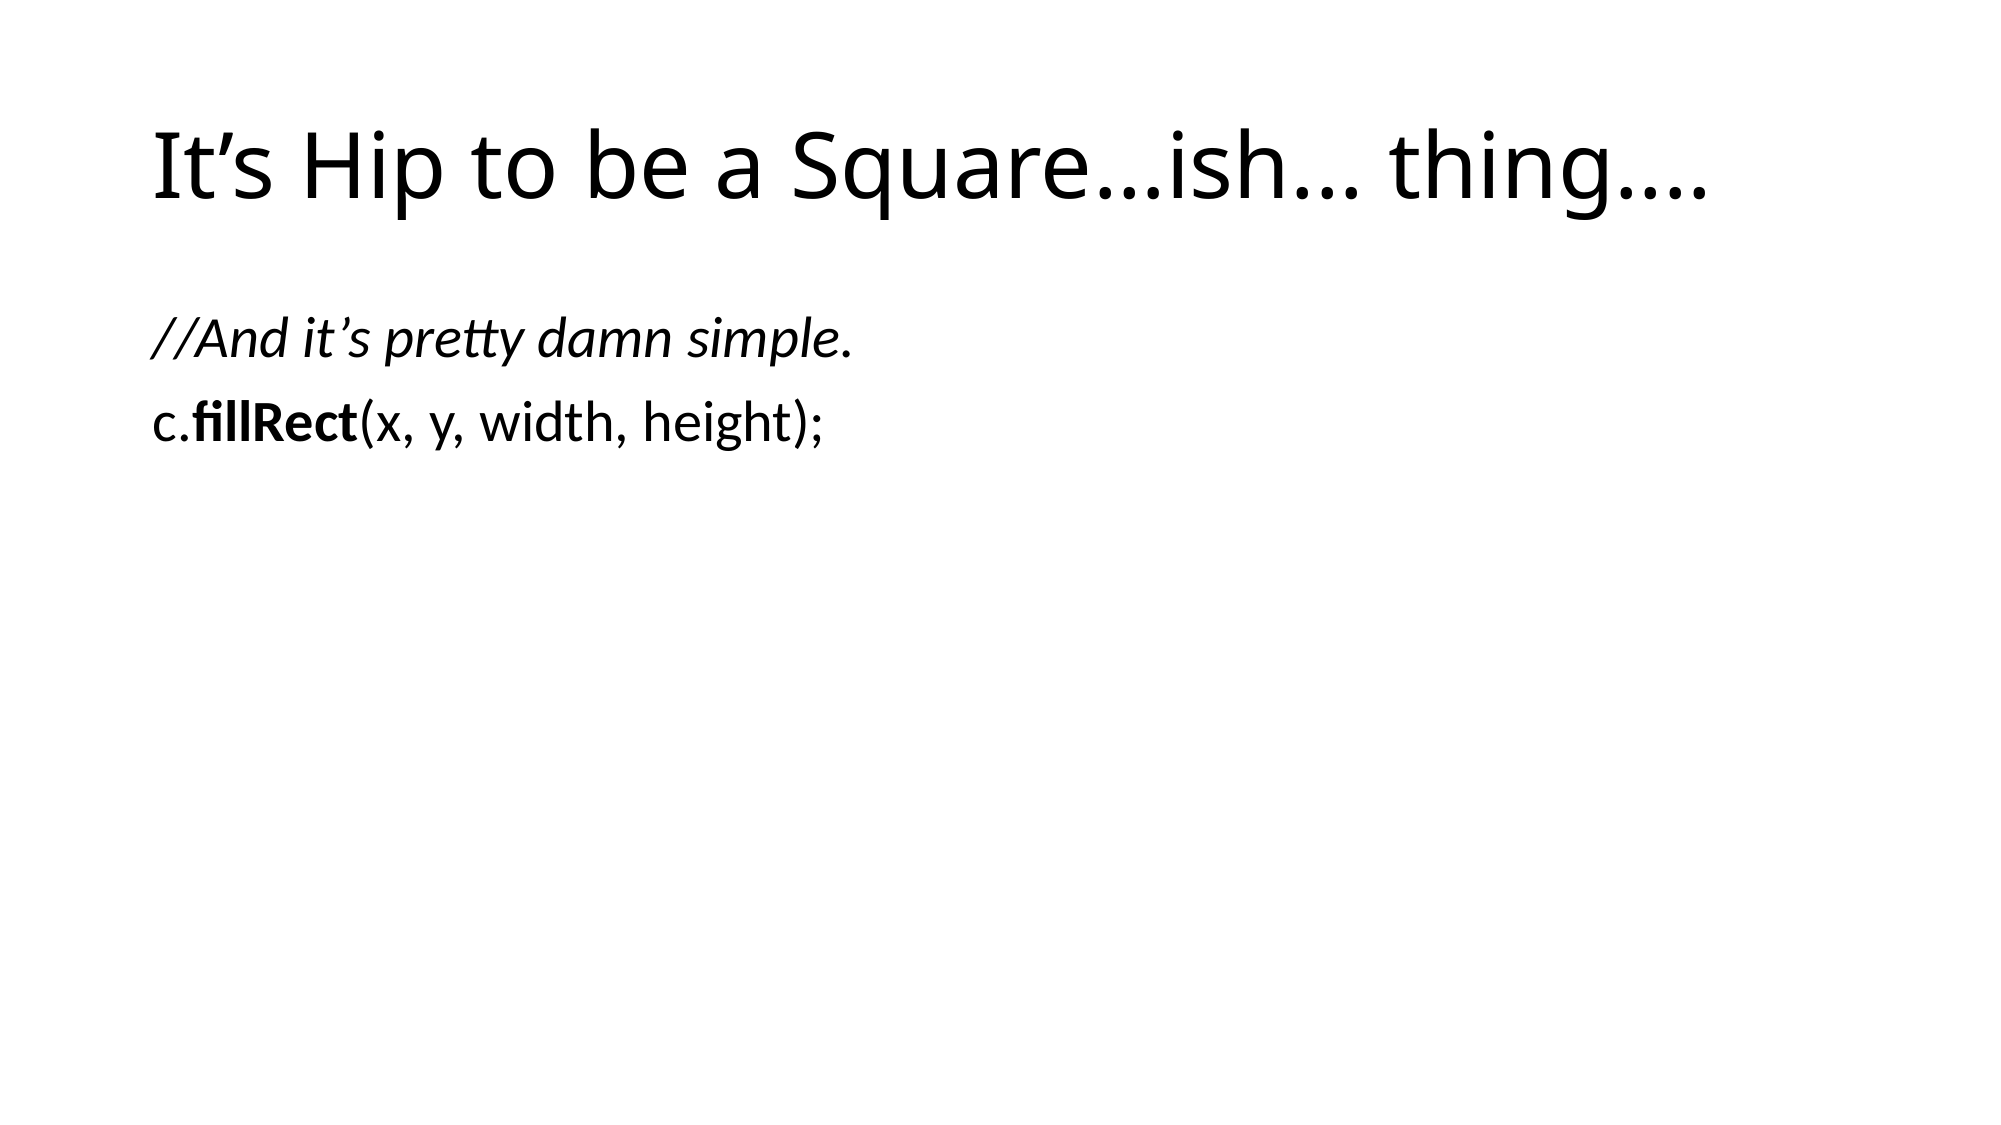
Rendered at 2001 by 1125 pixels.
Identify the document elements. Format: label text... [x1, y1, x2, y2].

list //And it’s pretty damn simple. c.fillRect(x, y, width, height); [137, 299, 1863, 1014]
title It’s Hip to be a Square…ish... thing.... [137, 59, 1863, 278]
